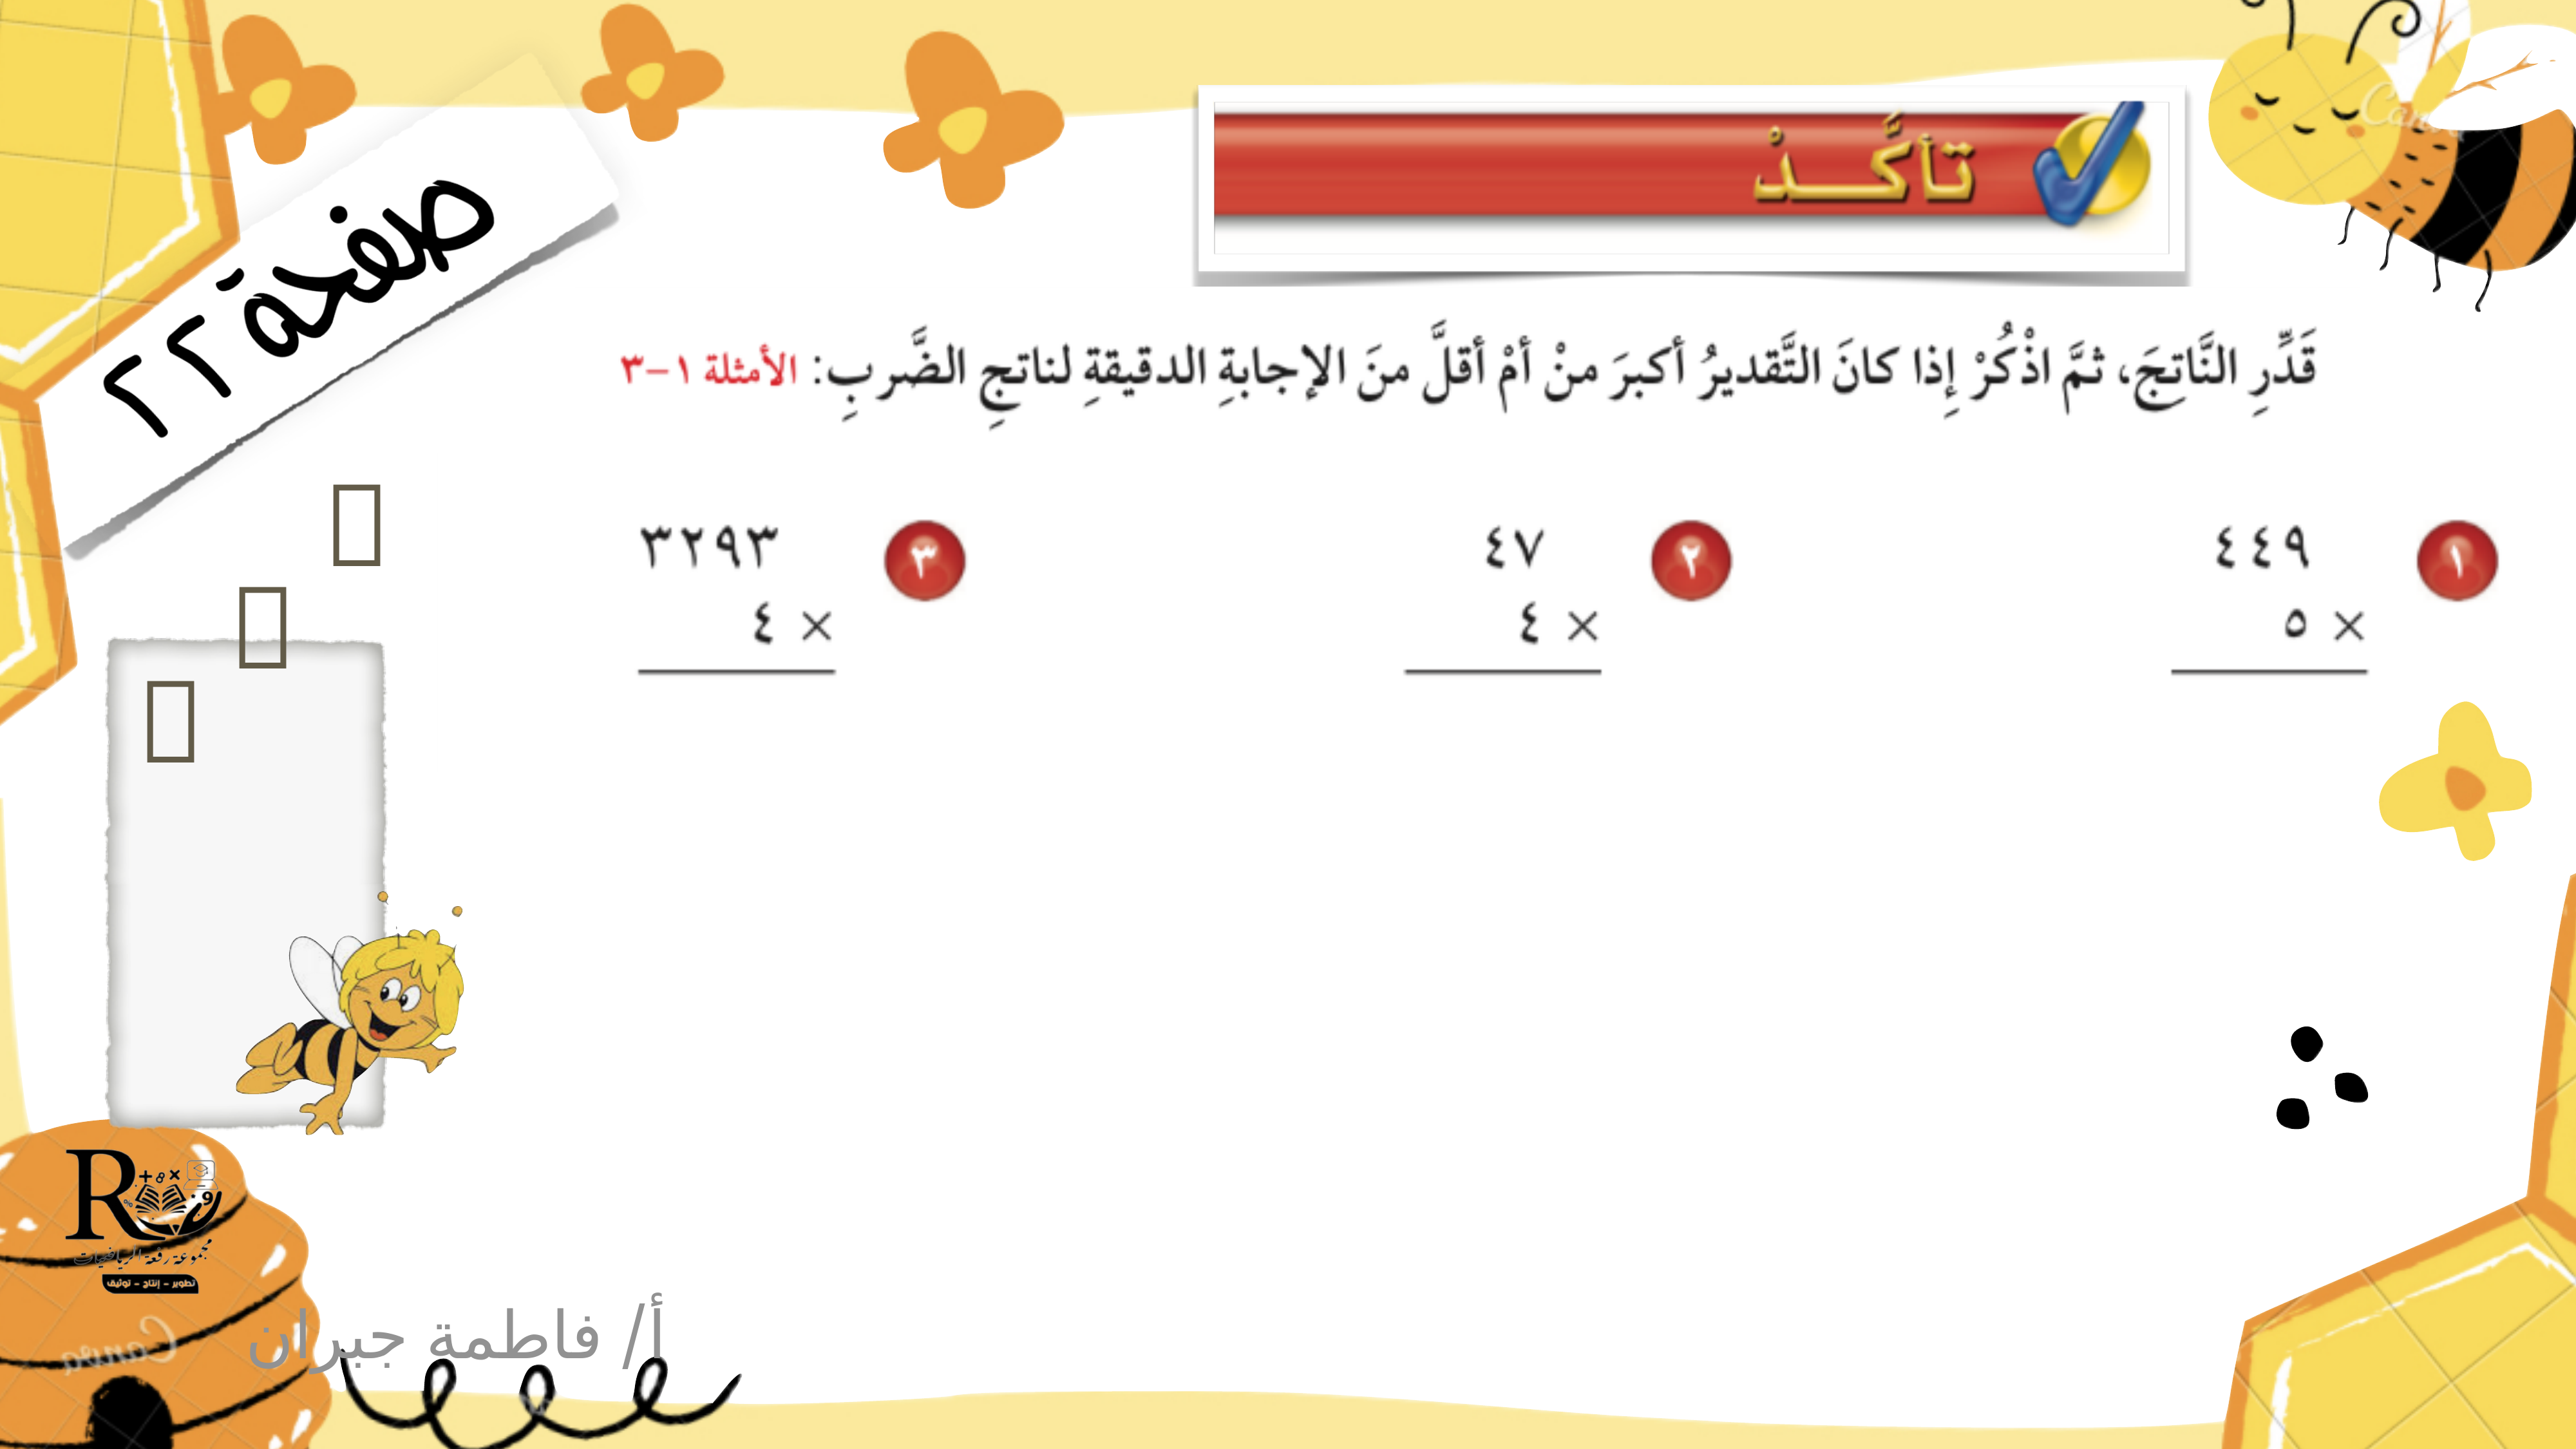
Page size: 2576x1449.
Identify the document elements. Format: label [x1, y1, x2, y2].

text_box [1191, 85, 2193, 286]
picture [0, 0, 2576, 1449]
text_box [58, 447, 471, 1133]
